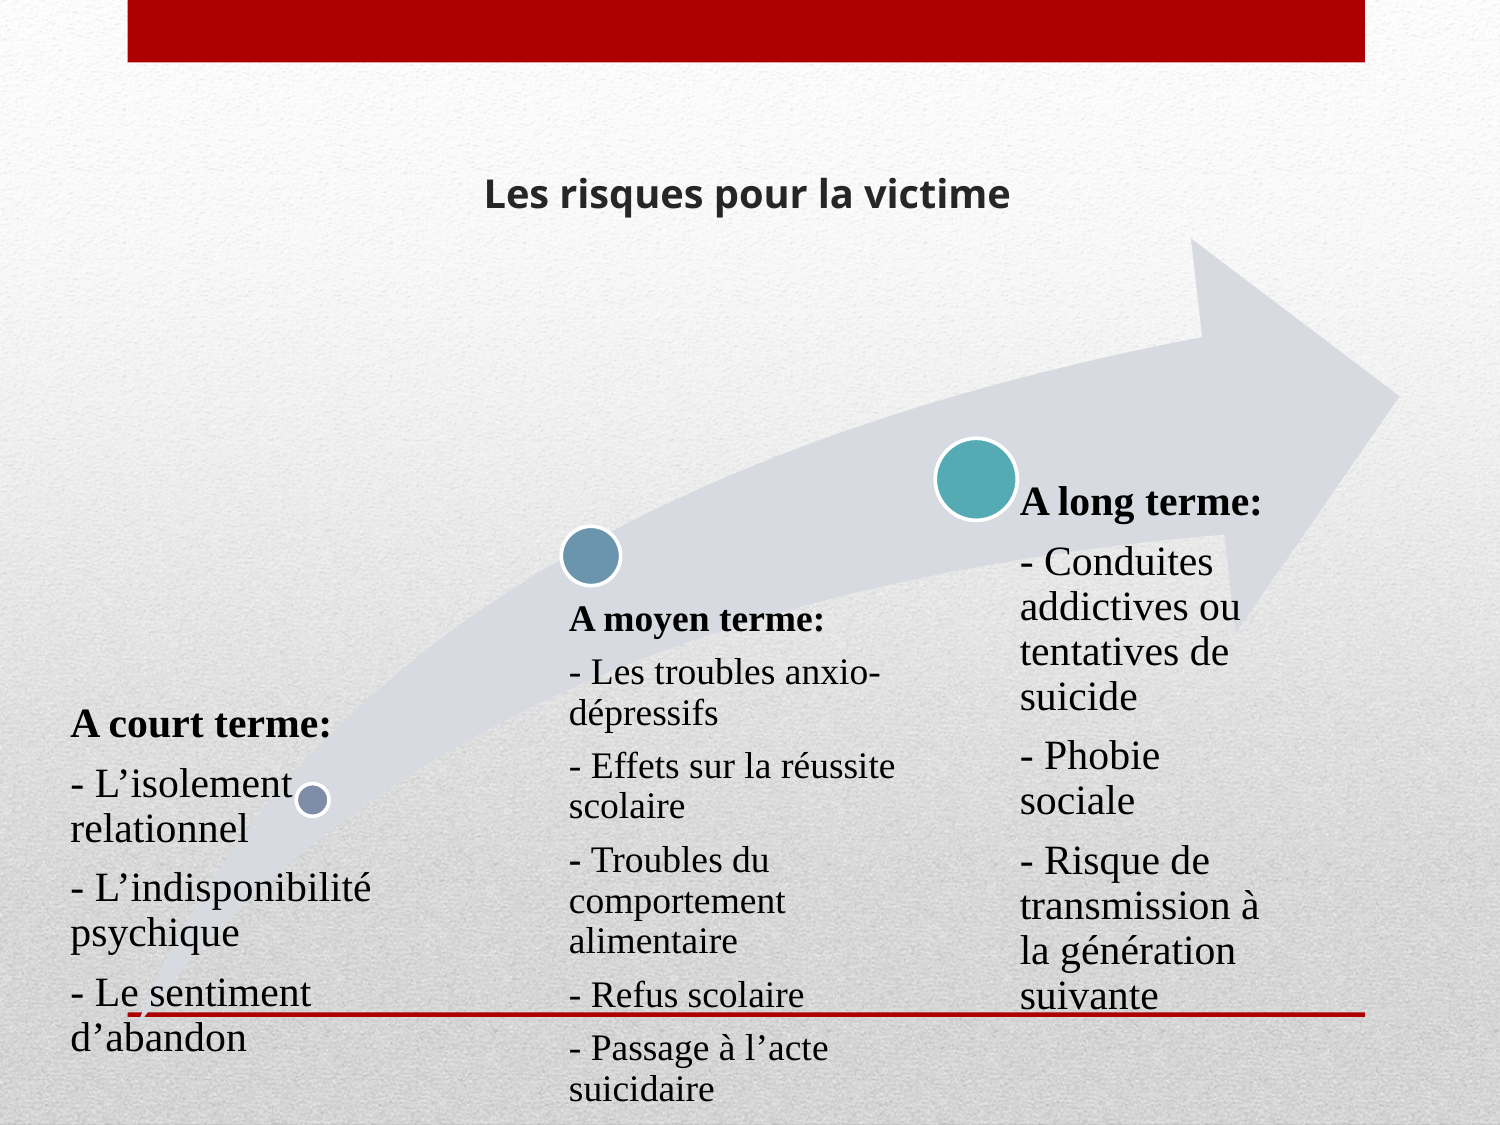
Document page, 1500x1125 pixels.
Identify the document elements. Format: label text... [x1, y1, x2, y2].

text_box A court terme: - L’isolement relationnel - L’indisponibilité psychique - Le sentiment d’abandon [53, 701, 410, 1029]
title Les risques pour la victime [171, 160, 1324, 225]
text_box A moyen terme: - Les troubles anxio-dépressifs - Effets sur la réussite scolaire - Troubles du comportement alimentaire - Refus scolaire - Passage à l’acte suicidaire [537, 598, 920, 1029]
text_box A long terme: - Conduites addictives ou tentatives de suicide - Phobie sociale - Risque de transmission à la génération suivante [976, 479, 1280, 1029]
text_box [559, 524, 623, 588]
text_box [365, 238, 1400, 775]
text_box [933, 436, 1020, 523]
